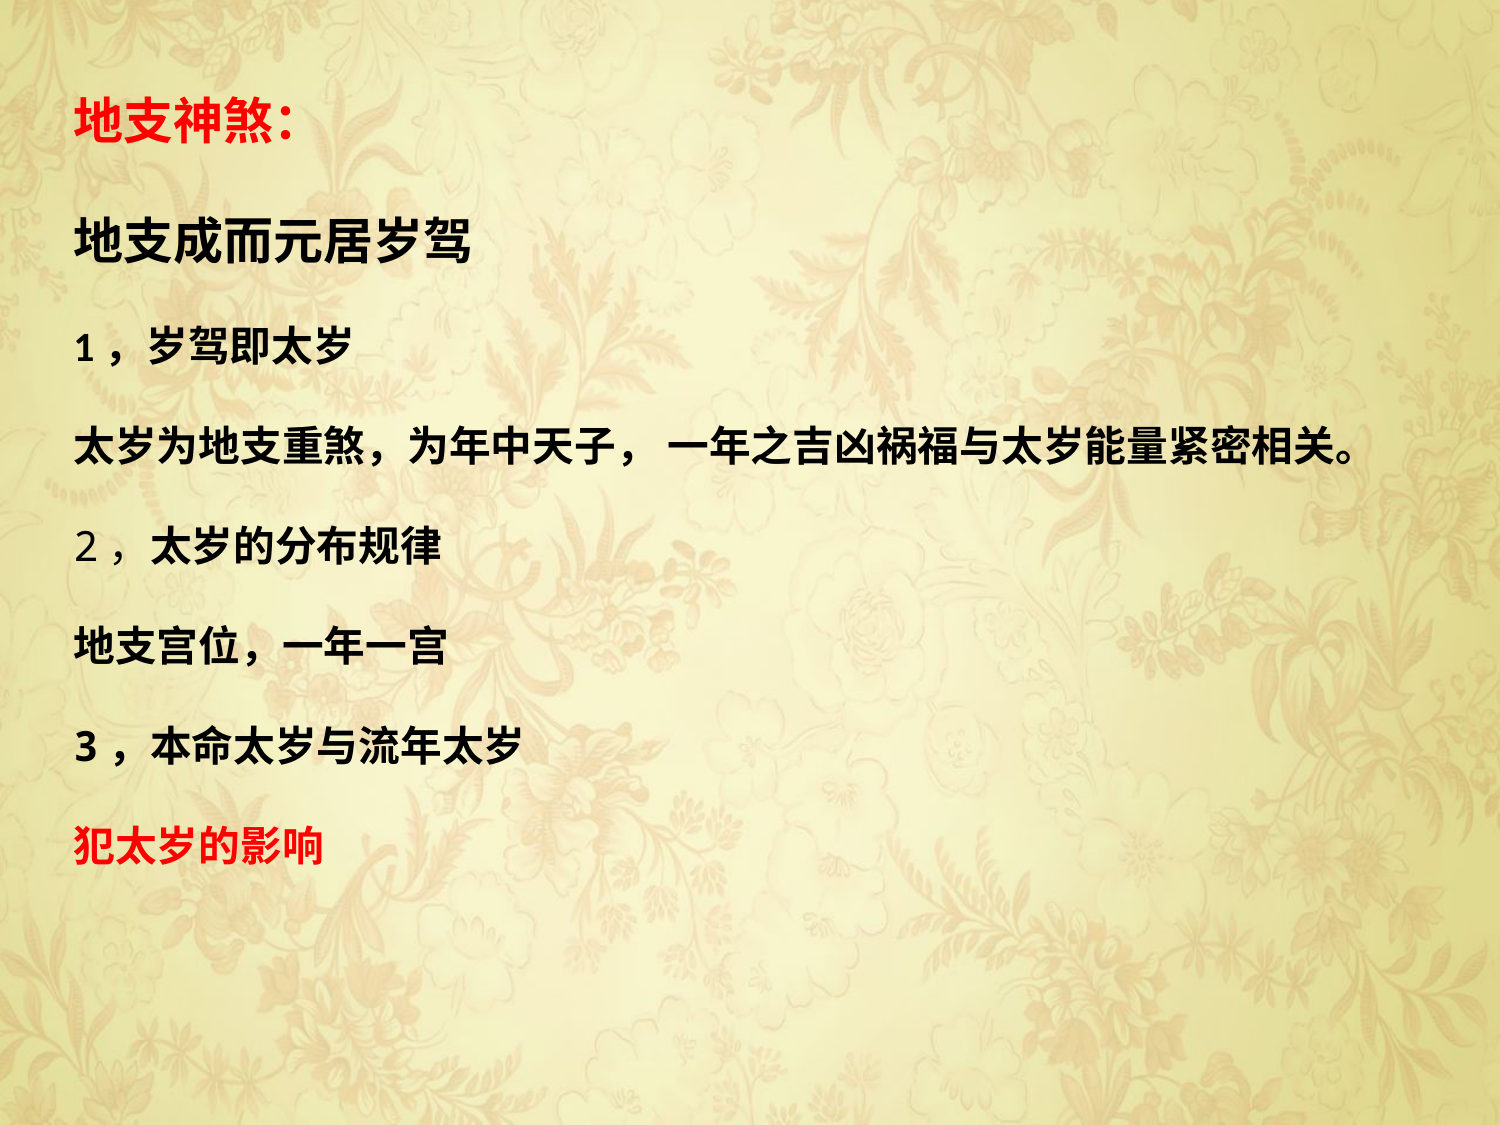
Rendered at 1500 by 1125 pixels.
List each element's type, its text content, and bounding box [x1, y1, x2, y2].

picture [0, 0, 1500, 1125]
text_box 地支神煞： 地支成而元居岁驾 1，岁驾即太岁 太岁为地支重煞，为年中天子， 一年之吉凶祸福与太岁能量紧密相关。 2，太岁的分布规律 地支宫位，一年一宫 3，本命太岁与流年太岁 犯太岁的影响 [58, 82, 1418, 1028]
